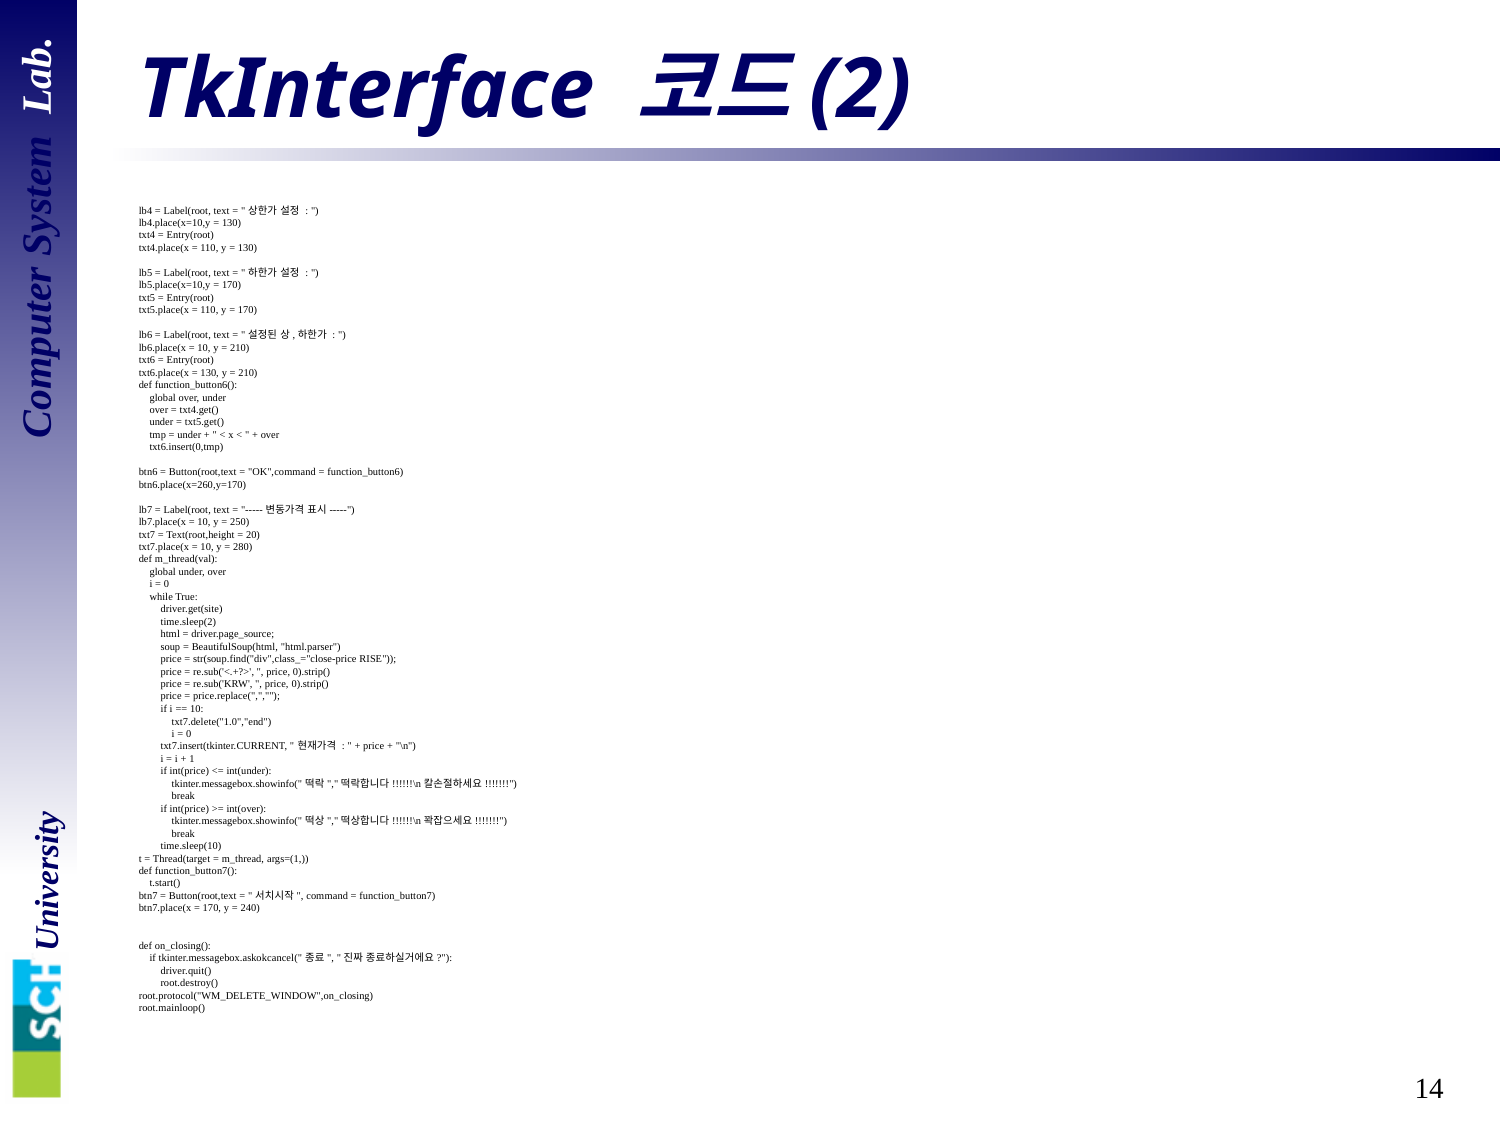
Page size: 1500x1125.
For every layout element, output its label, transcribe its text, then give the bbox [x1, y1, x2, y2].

title TkInterface 코드(2) [123, 25, 1460, 143]
text_box lb4 = Label(root, text = "상한가 설정 : ") lb4.place(x=10,y = 130) txt4 = Entry(root) txt4.place(x = 110, y = 130) lb5 = Label(root, text = "하한가 설정 : ") lb5.place(x=10,y = 170) txt5 = Entry(root) txt5.place(x = 110, y = 170) lb6 = Label(root, text = "설정된 상,하한가 : ") lb6.place(x = 10, y = 210) txt6 = Entry(root) txt6.place(x = 130, y = 210) def function_button6(): global over, under over = txt4.get() under = txt5.get() tmp = under + " < x < " + over txt6.insert(0,tmp) btn6 = Button(root,text = "OK",command = function_button6) btn6.place(x=260,y=170) lb7 = Label(root, text = "-----변동가격 표시-----") lb7.place(x = 10, y = 250) txt7 = Text(root,height = 20) txt7.place(x = 10, y = 280) def m_thread(val): global under, over i = 0 while True: driver.get(site) time.sleep(2) html = driver.page_source; soup = BeautifulSoup(html, "html.parser") price = str(soup.find("div",class_="close-price RISE")); price = re.sub('<.+?>', '', price, 0).strip() price = re.sub('KRW', '', price, 0).strip() price = price.replace(",",""); if i == 10: txt7.delete("1.0","end") i = 0 txt7.insert(tkinter.CURRENT, "현재가격 : " + price + "\n") i = i + 1 if int(price) <= int(under): tkinter.messagebox.showinfo("떡락","떡락합니다!!!!!!\n칼손절하세요!!!!!!!") break if int(price) >= int(over): tkinter.messagebox.showinfo("떡상","떡상합니다!!!!!!\n꽉잡으세요!!!!!!!") break time.sleep(10) t = Thread(target = m_thread, args=(1,)) def function_button7(): t.start() btn7 = Button(root,text = "서치시작", command = function_button7) btn7.place(x = 170, y = 240) def on_closing(): if tkinter.messagebox.askokcancel("종료", "진짜 종료하실거에요?"): driver.quit() root.destroy() root.protocol("WM_DELETE_WINDOW",on_closing) root.mainloop() [123, 196, 1400, 1021]
picture [5, 952, 69, 1104]
